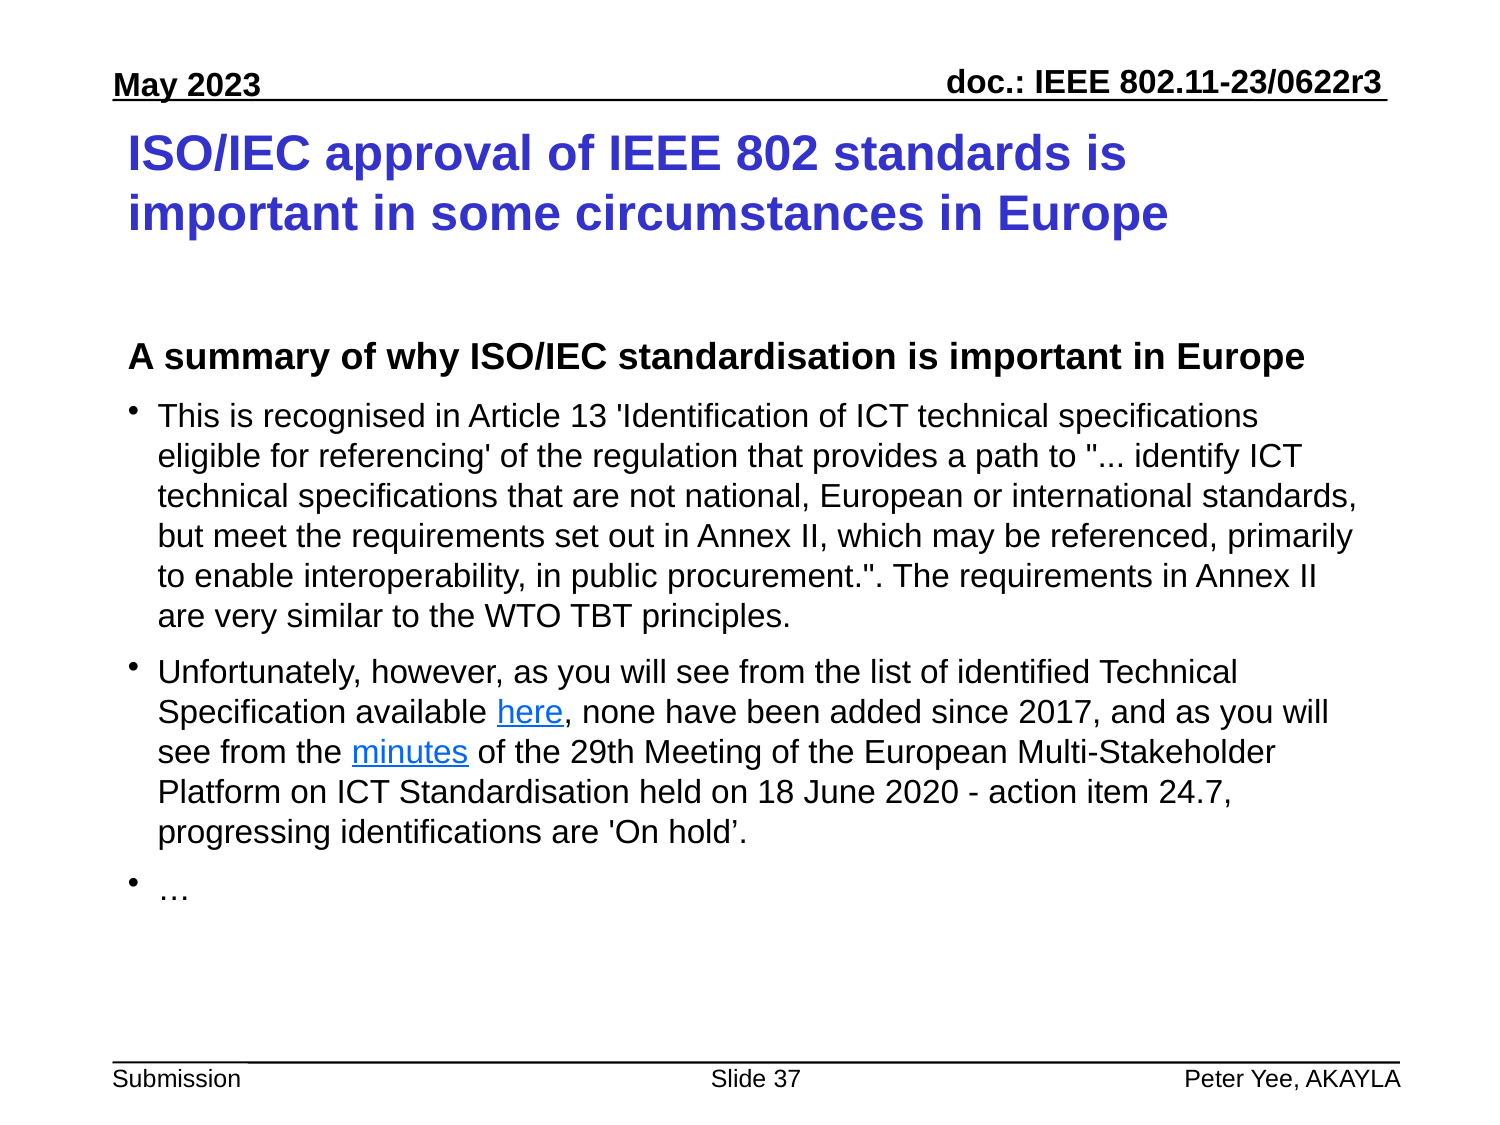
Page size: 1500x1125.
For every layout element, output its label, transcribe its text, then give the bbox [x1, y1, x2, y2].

list A summary of why ISO/IEC standardisation is important in Europe This is recognised in Article 13 'Identification of ICT technical specifications eligible for referencing' of the regulation that provides a path to "... identify ICT technical specifications that are not national, European or international standards, but meet the requirements set out in Annex II, which may be referenced, primarily to enable interoperability, in public procurement.". The requirements in Annex II are very similar to the WTO TBT principles. Unfortunately, however, as you will see from the list of identified Technical Specification available here, none have been added since 2017, and as you will see from the minutes of the 29th Meeting of the European Multi-Stakeholder Platform on ICT Standardisation held on 18 June 2020 - action item 24.7, progressing identifications are 'On hold’. … [112, 324, 1388, 1000]
slide_number Slide 37 [709, 1061, 803, 1093]
footer Peter Yee, AKAYLA [1183, 1061, 1402, 1093]
title ISO/IEC approval of IEEE 802 standards is important in some circumstances in Europe [112, 112, 1388, 288]
